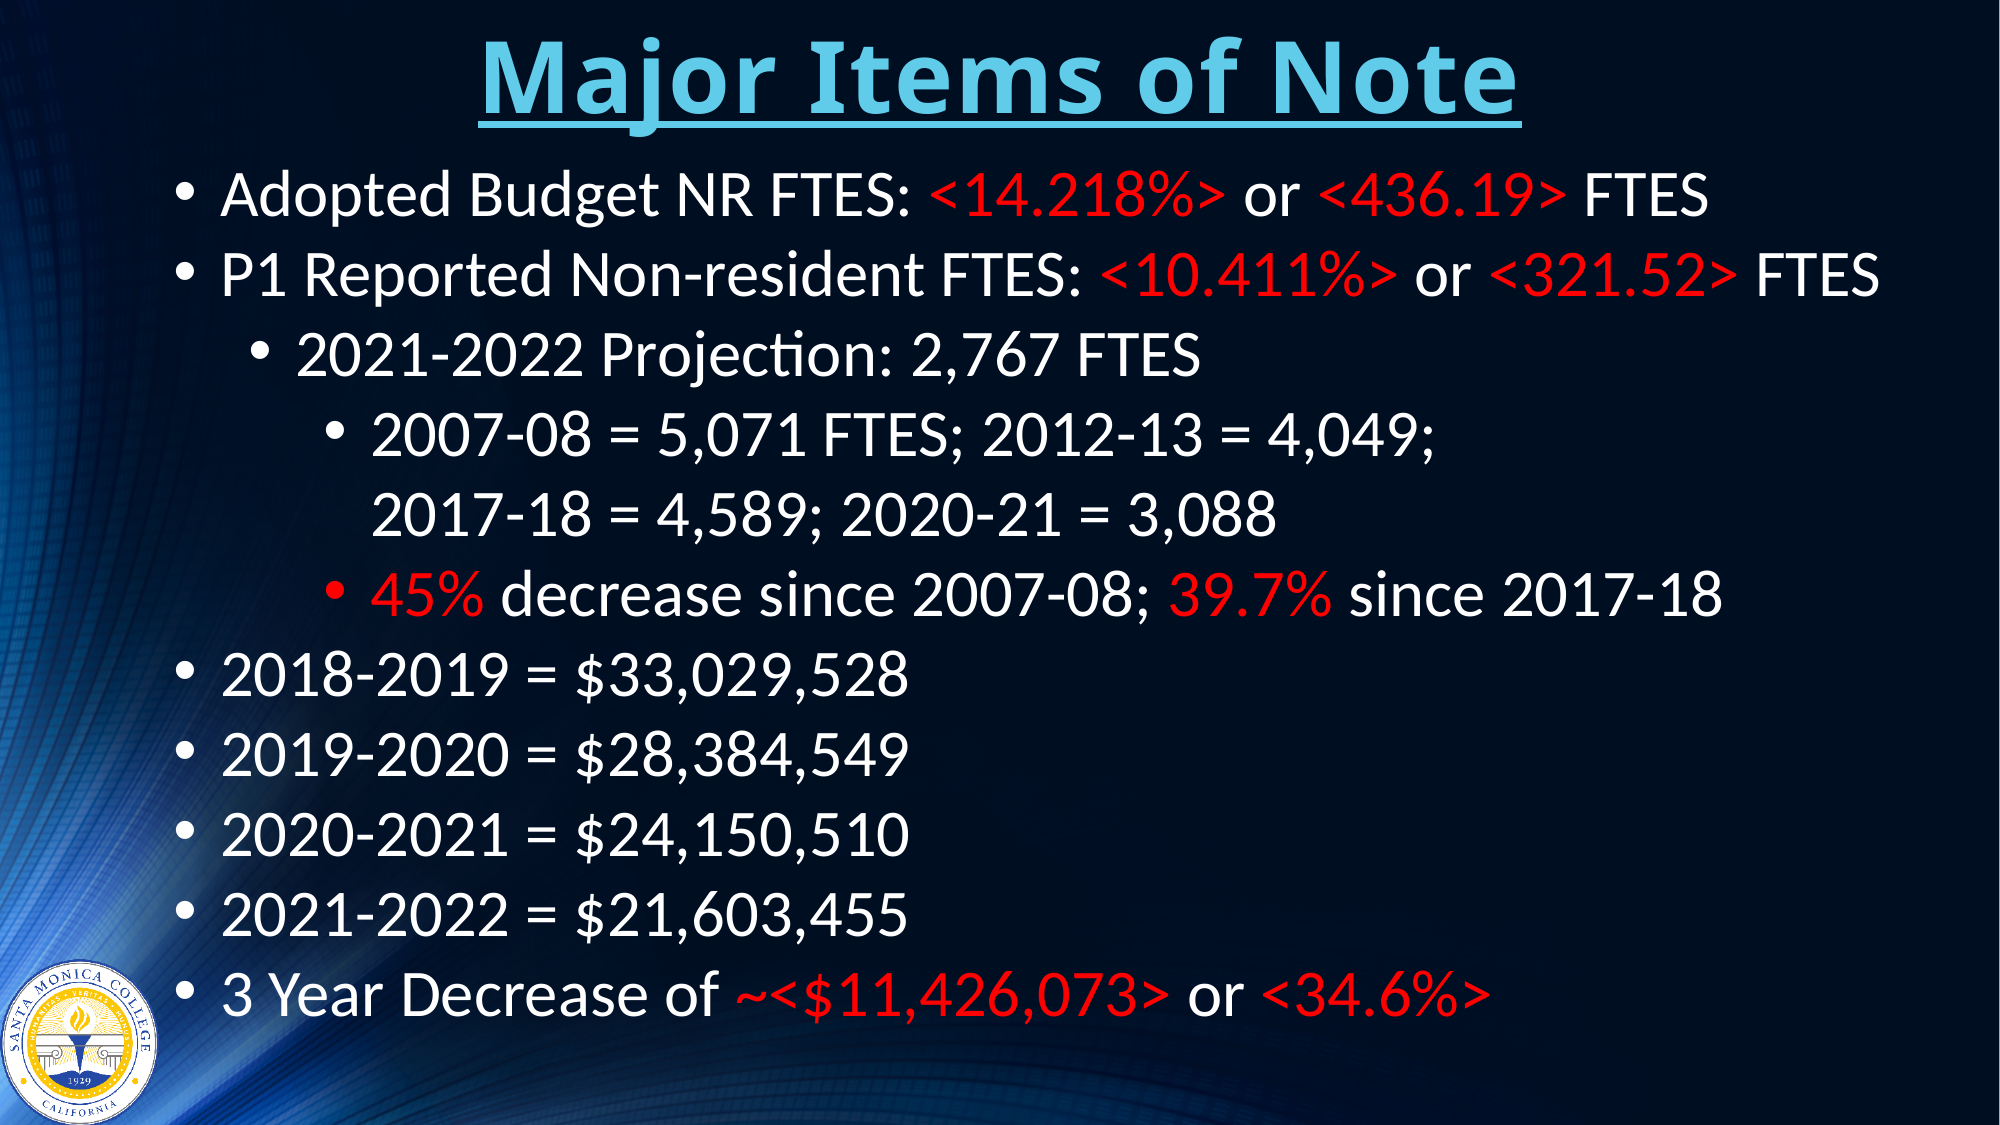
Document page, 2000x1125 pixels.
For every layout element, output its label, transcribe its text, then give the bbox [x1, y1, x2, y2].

picture [0, 0, 2000, 1125]
text_box Adopted Budget NR FTES: <14.218%> or <436.19> FTES P1 Reported Non-resident FTES: <10.411%> or <321.52> FTES 2021-2022 Projection: 2,767 FTES 2007-08 = 5,071 FTES; 2012-13 = 4,049; 2017-18 = 4,589; 2020-21 = 3,088 45% decrease since 2007-08; 39.7% since 2017-18 2018-2019 = $33,029,528 2019-2020 = $28,384,549 2020-2021 = $24,150,510 2021-2022 = $21,603,455 3 Year Decrease of ~<$11,426,073> or <34.6%> [158, 142, 1909, 1037]
title Major Items of Note [162, 55, 1838, 143]
